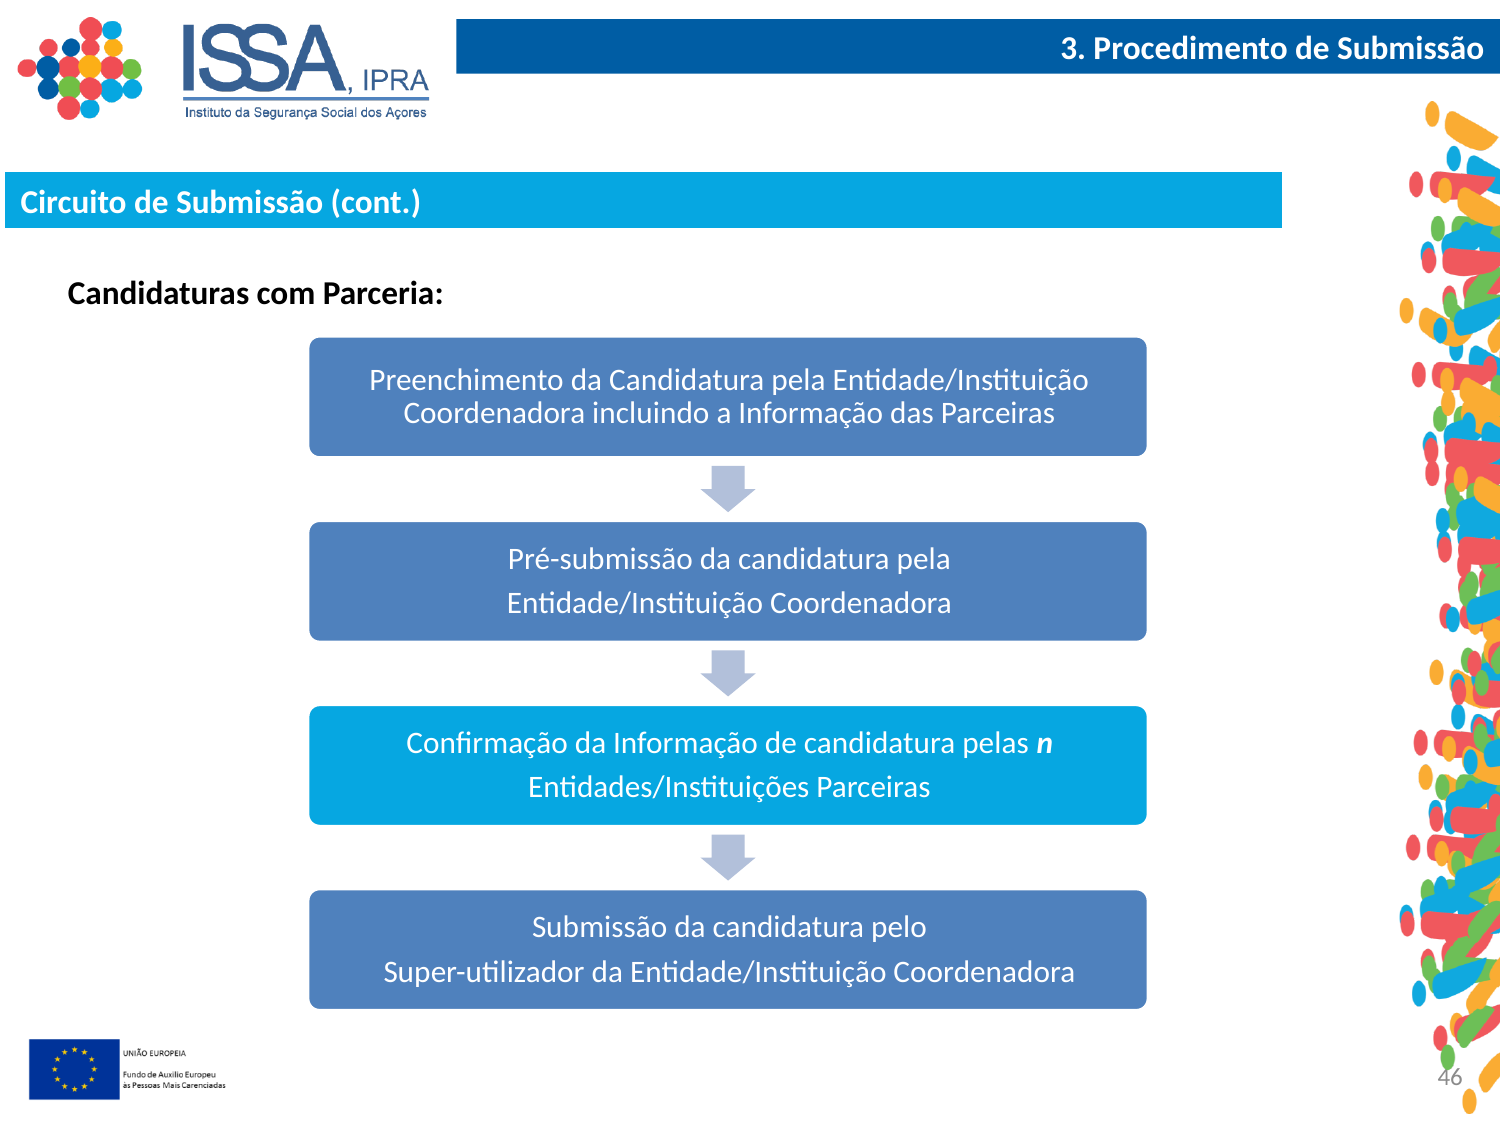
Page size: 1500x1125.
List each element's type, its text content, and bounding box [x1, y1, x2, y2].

text_box 3. Procedimento de Submissão [456, 19, 1500, 74]
picture [17, 17, 146, 124]
text_box Circuito de Submissão (cont.) [5, 172, 1282, 228]
picture [1399, 101, 1500, 1114]
text_box Candidaturas com Parceria: [53, 243, 1388, 319]
picture [17, 1034, 231, 1107]
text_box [233, 335, 1223, 1012]
picture [171, 18, 430, 123]
